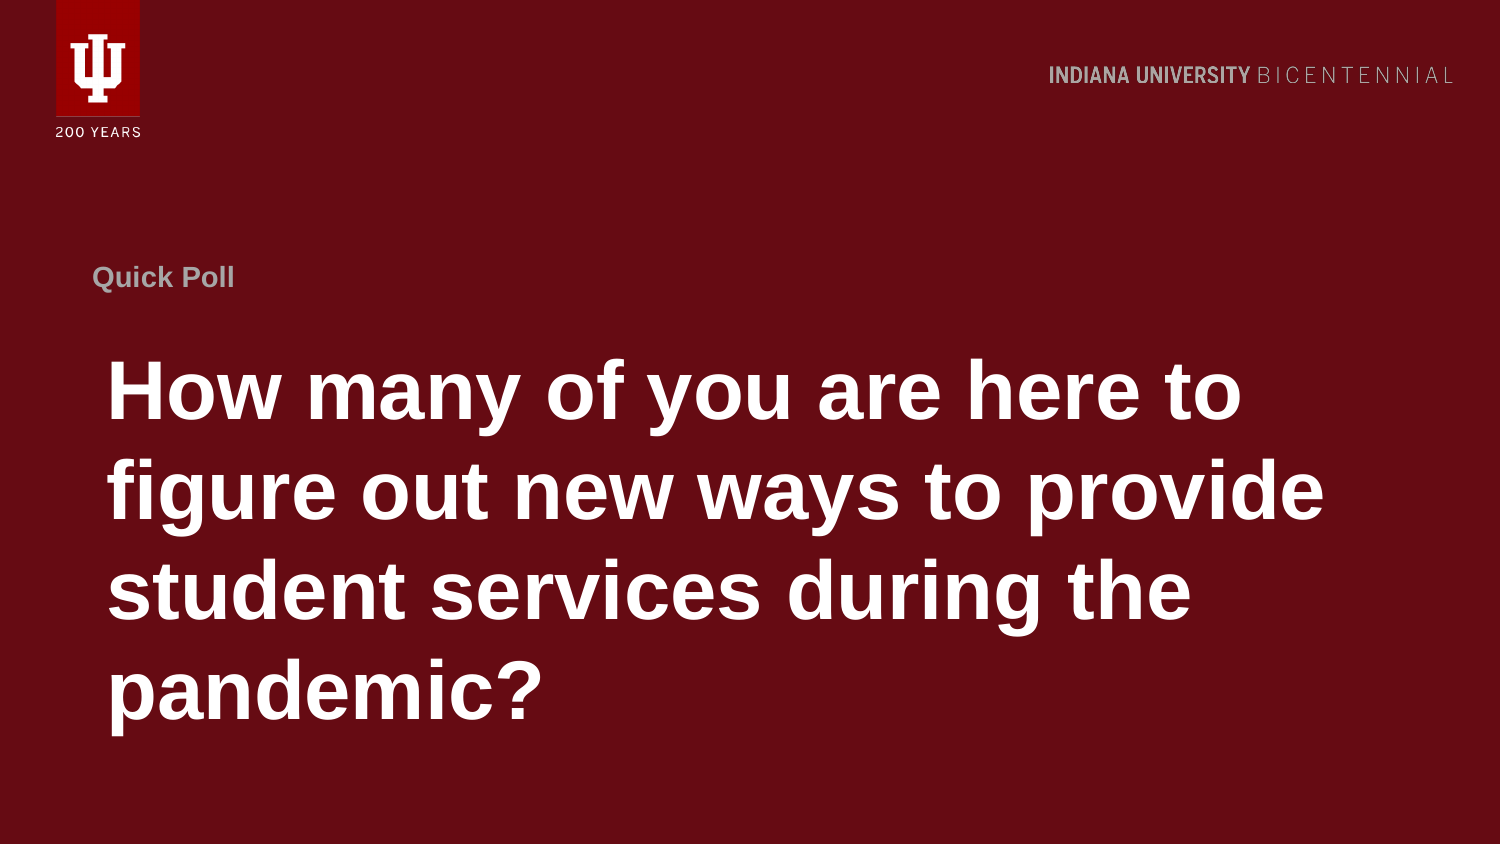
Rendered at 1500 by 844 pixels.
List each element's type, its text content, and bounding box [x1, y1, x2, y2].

title How many of you are here to figure out new ways to provide student services during the pandemic? [91, 400, 1438, 671]
picture [1050, 66, 1453, 83]
picture [44, 0, 153, 144]
list Quick Poll [77, 254, 685, 297]
